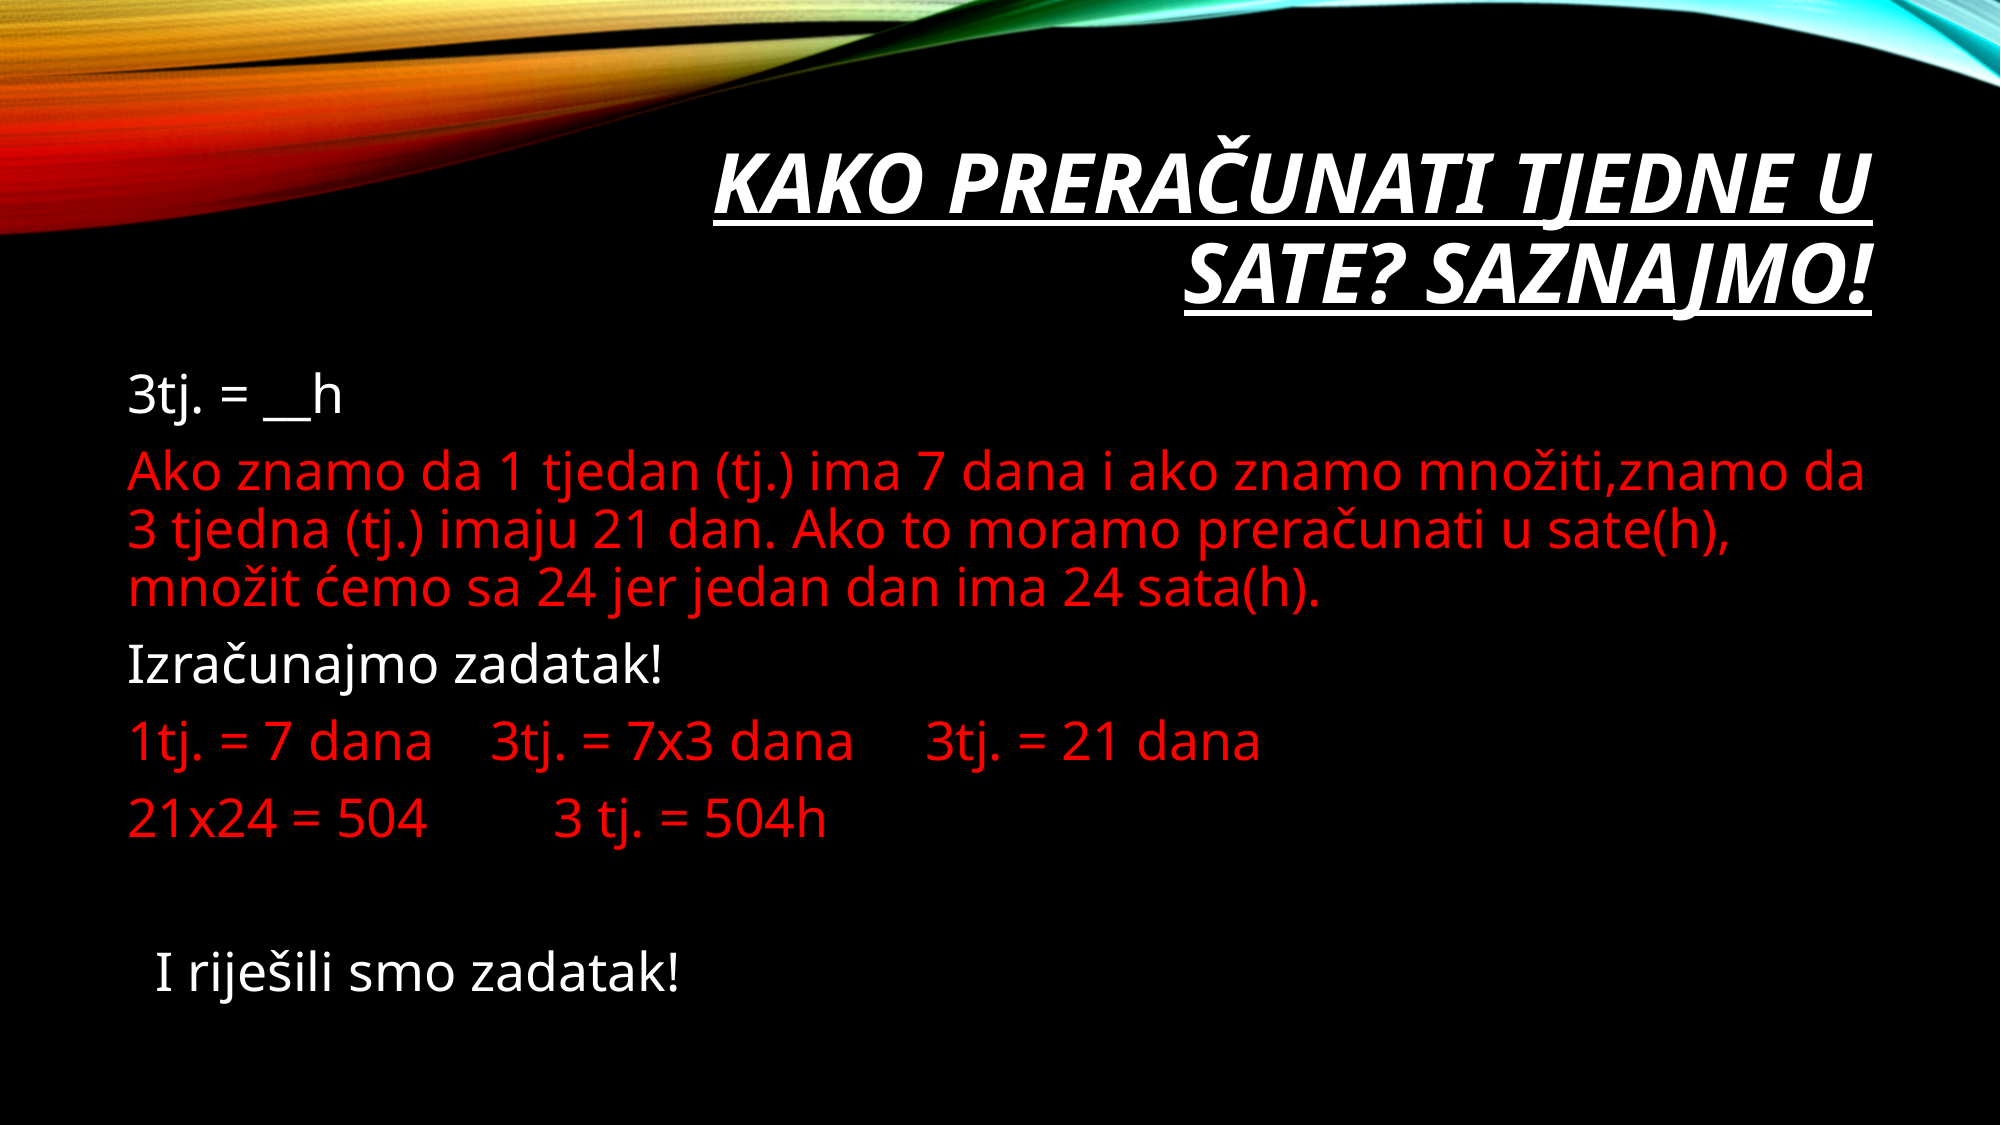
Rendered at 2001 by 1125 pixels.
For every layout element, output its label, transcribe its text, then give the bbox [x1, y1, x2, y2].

picture [0, 0, 2000, 237]
list 3tj. = __h Ako znamo da 1 tjedan (tj.) ima 7 dana i ako znamo množiti,znamo da 3 tjedna (tj.) imaju 21 dan. Ako to moramo preračunati u sate(h), množit ćemo sa 24 jer jedan dan ima 24 sata(h). Izračunajmo zadatak! 1tj. = 7 dana 3tj. = 7x3 dana 3tj. = 21 dana 21x24 = 504 3 tj. = 504h I riješili smo zadatak! [112, 360, 1888, 1021]
title Kako preračunati tjedne u sate? Saznajmo! [474, 125, 1888, 338]
